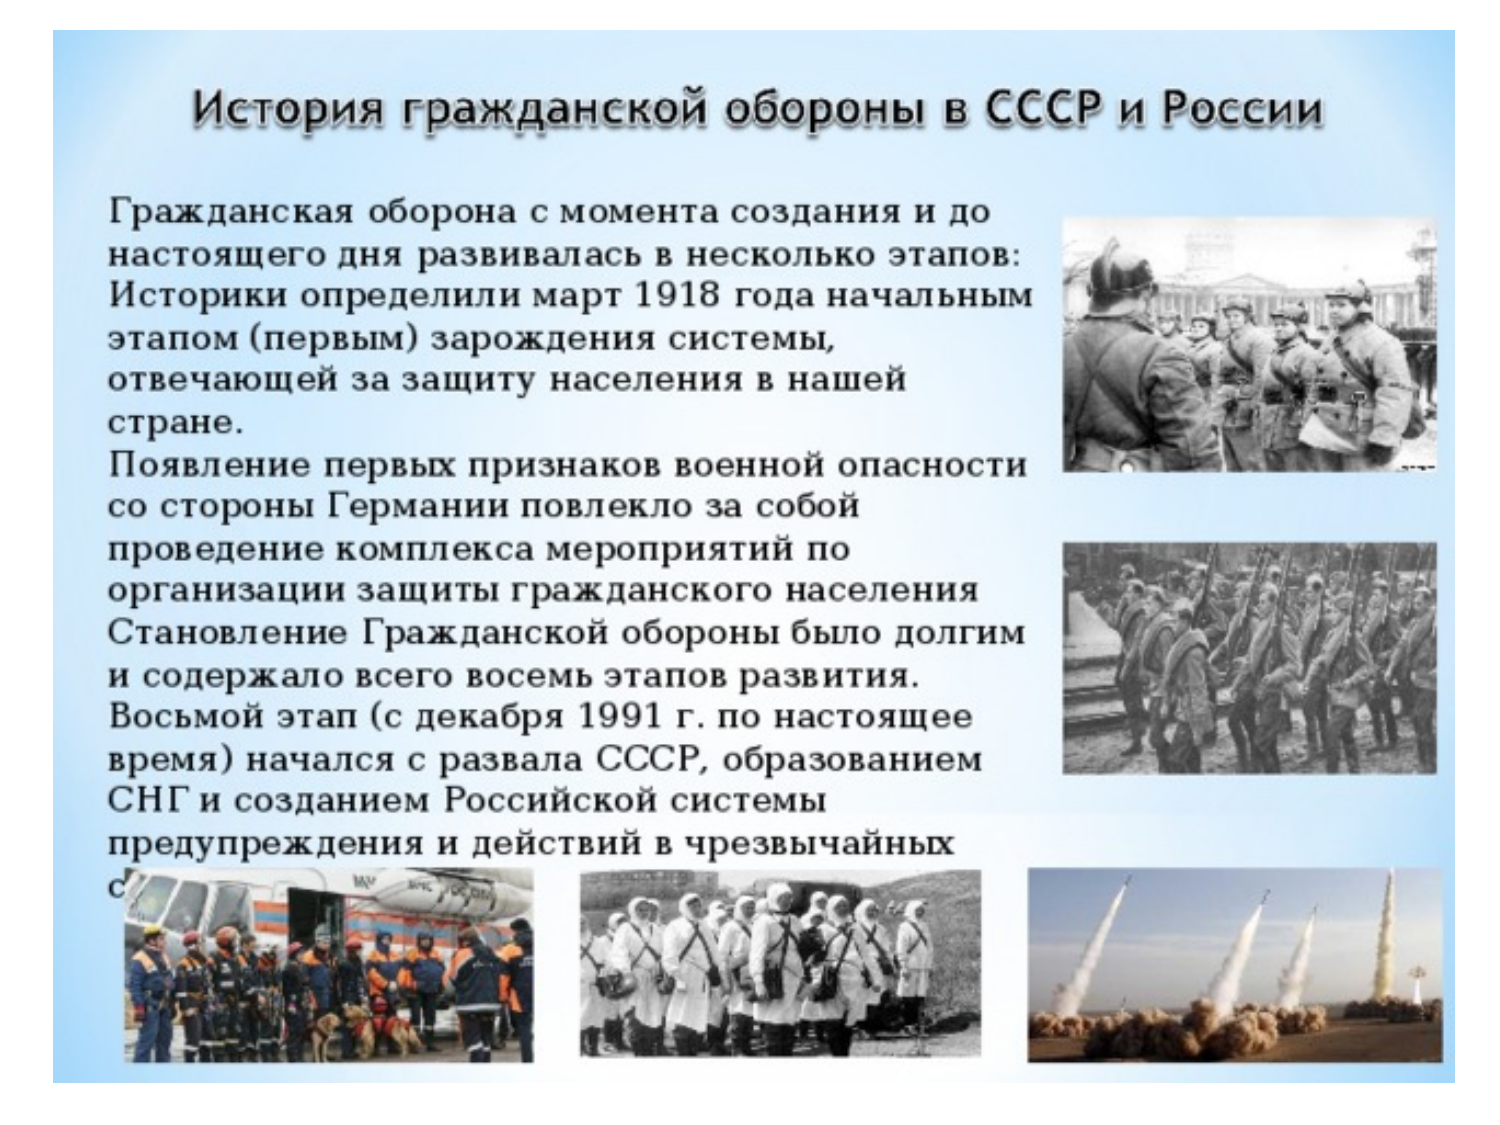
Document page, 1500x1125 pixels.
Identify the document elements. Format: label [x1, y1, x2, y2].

list [52, 30, 1455, 1083]
